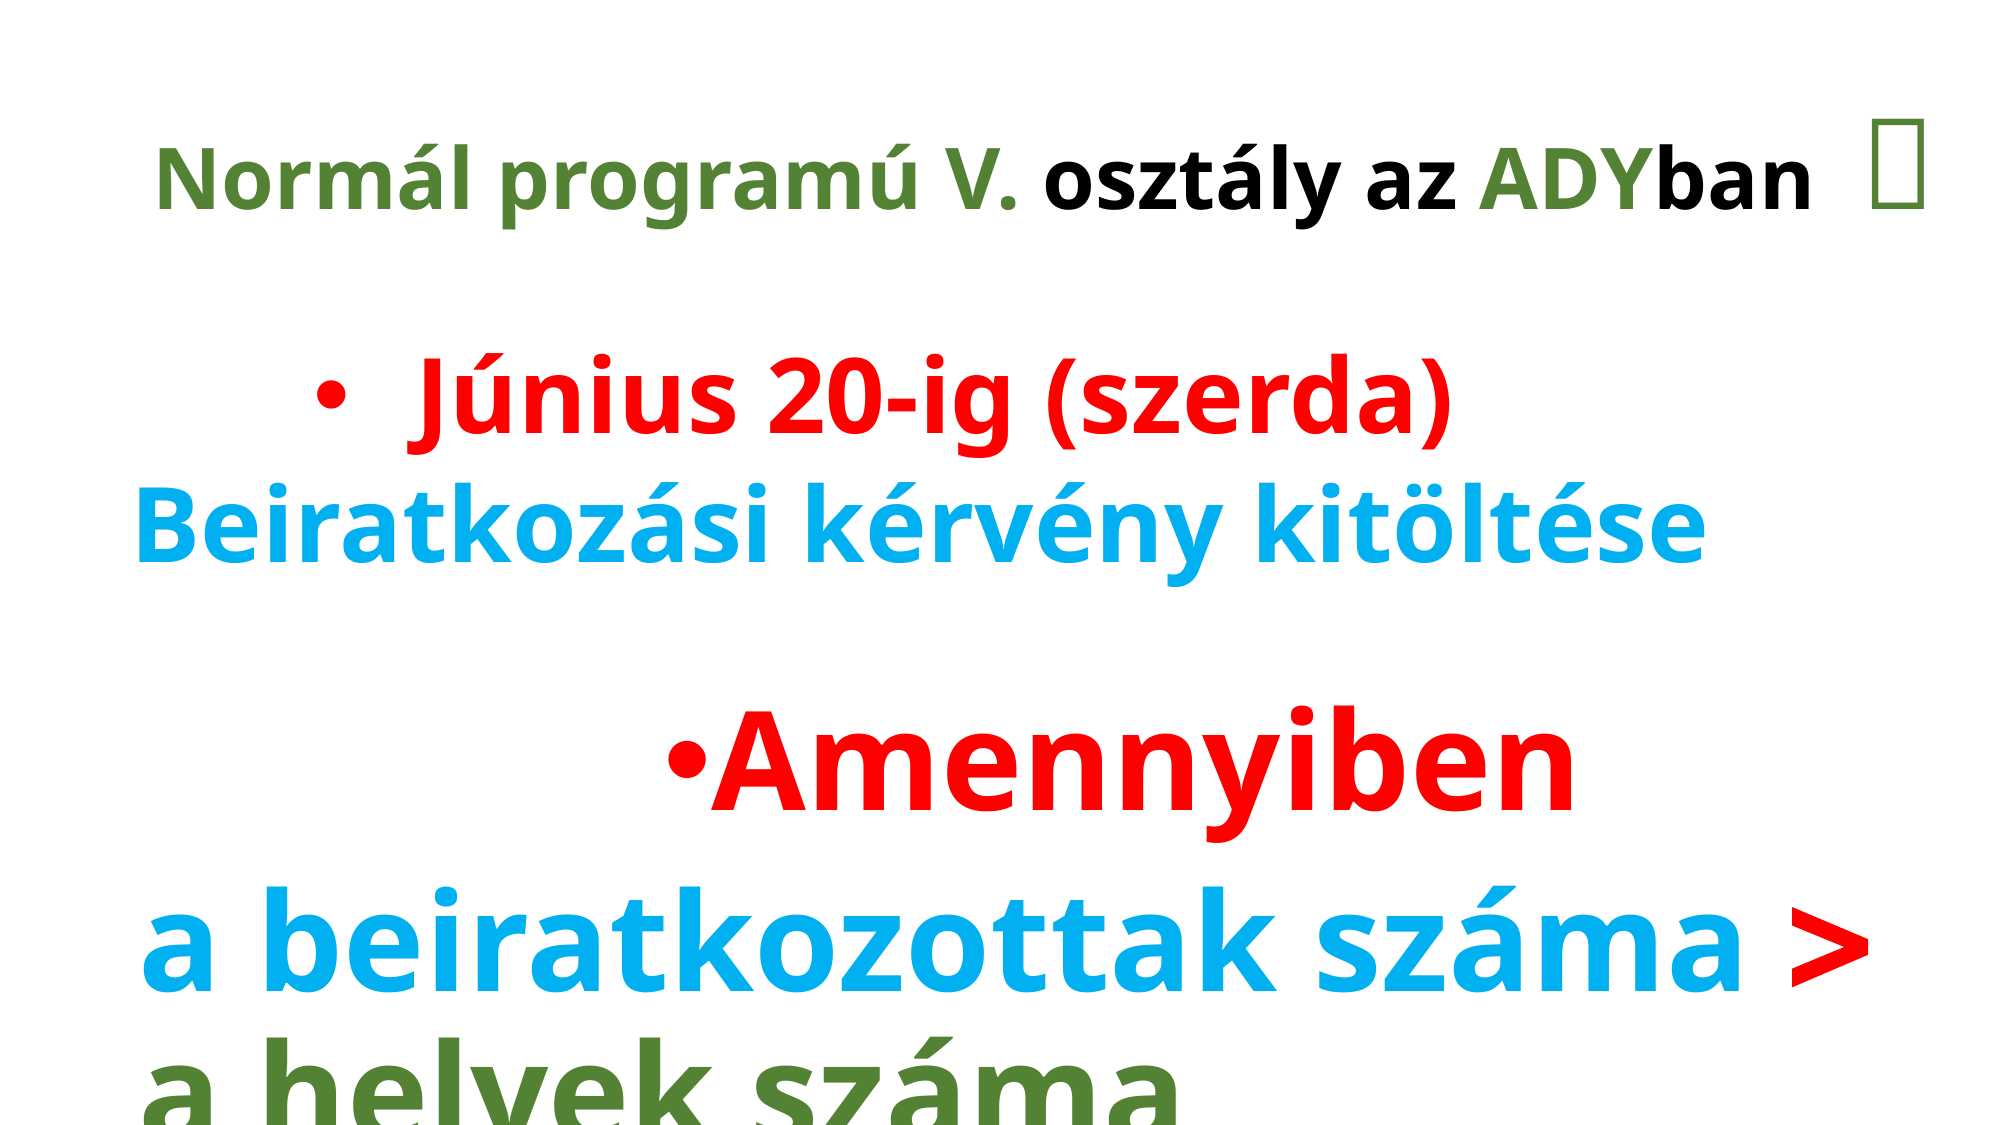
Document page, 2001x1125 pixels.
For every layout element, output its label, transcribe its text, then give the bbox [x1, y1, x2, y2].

list Amennyiben a beiratkozottak száma  a helyek száma [123, 684, 1903, 1043]
list Június 20-ig (szerda) Beiratkozási kérvény kitöltése [97, 335, 1745, 666]
title Normál programú V. osztály az ADYban  [137, 59, 1972, 278]
